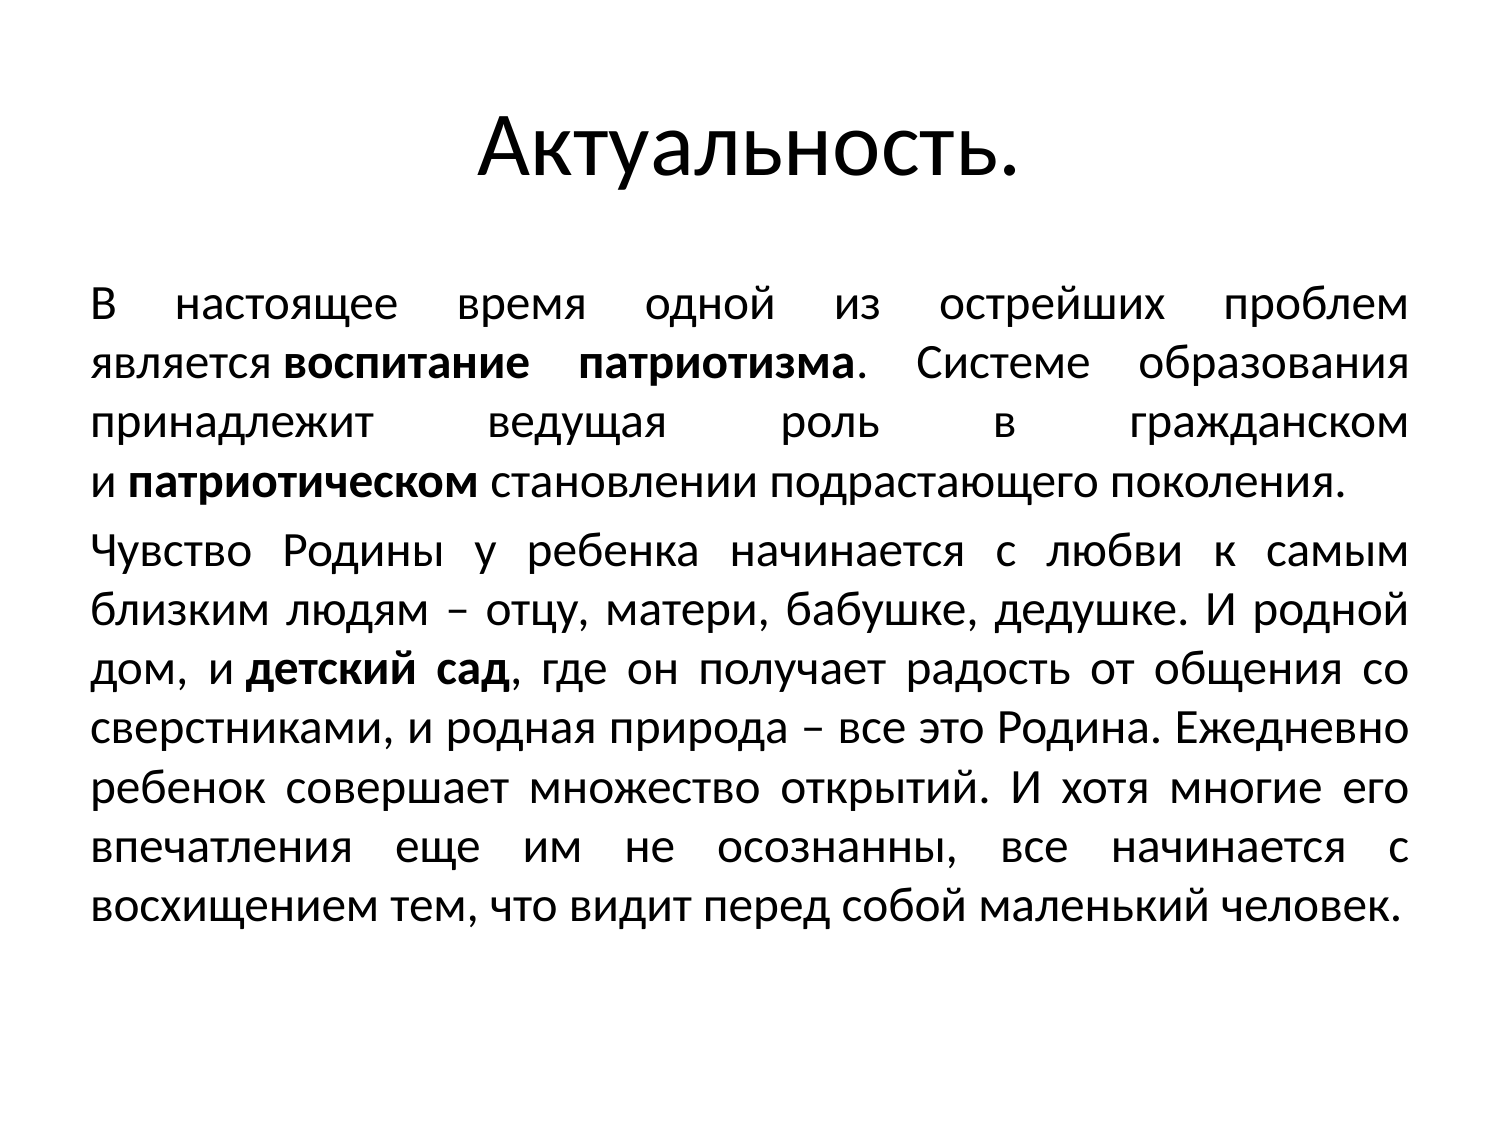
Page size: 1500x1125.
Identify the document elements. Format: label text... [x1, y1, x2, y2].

list В настоящее время одной из острейших проблем является воспитание патриотизма. Системе образования принадлежит ведущая роль в гражданском и патриотическом становлении подрастающего поколения. Чувство Родины у ребенка начинается с любви к самым близким людям – отцу, матери, бабушке, дедушке. И родной дом, и детский сад, где он получает радость от общения со сверстниками, и родная природа – все это Родина. Ежедневно ребенок совершает множество открытий. И хотя многие его впечатления еще им не осознанны, все начинается с восхищением тем, что видит перед собой маленький человек. [75, 262, 1425, 1005]
title Актуальность. [75, 45, 1425, 233]
